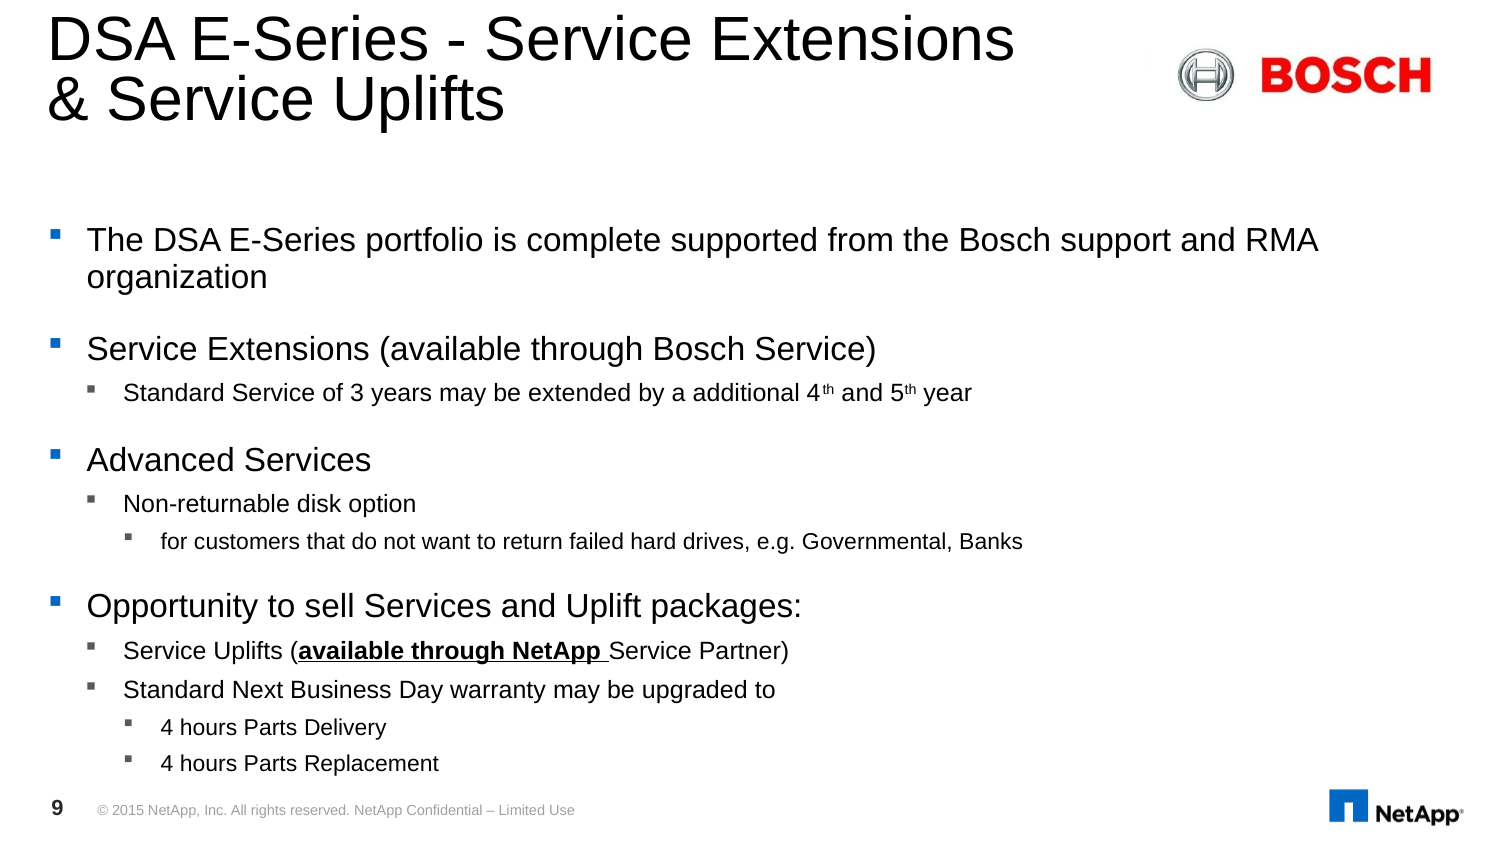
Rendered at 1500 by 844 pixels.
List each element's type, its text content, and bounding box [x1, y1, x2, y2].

picture [1313, 773, 1475, 838]
list The DSA E-Series portfolio is complete supported from the Bosch support and RMA organization Service Extensions (available through Bosch Service) Standard Service of 3 years may be extended by a additional 4th and 5th year Advanced Services Non-returnable disk option for customers that do not want to return failed hard drives, e.g. Governmental, Banks Opportunity to sell Services and Uplift packages: Service Uplifts (available through NetApp Service Partner) Standard Next Business Day warranty may be upgraded to 4 hours Parts Delivery 4 hours Parts Replacement [33, 213, 1440, 765]
picture [1149, 34, 1469, 116]
title DSA E-Series - Service Extensions & Service Uplifts [32, 29, 1088, 141]
slide_number 9 [36, 795, 92, 828]
footer © 2015 NetApp, Inc. All rights reserved. NetApp Confidential – Limited Use [92, 796, 887, 826]
